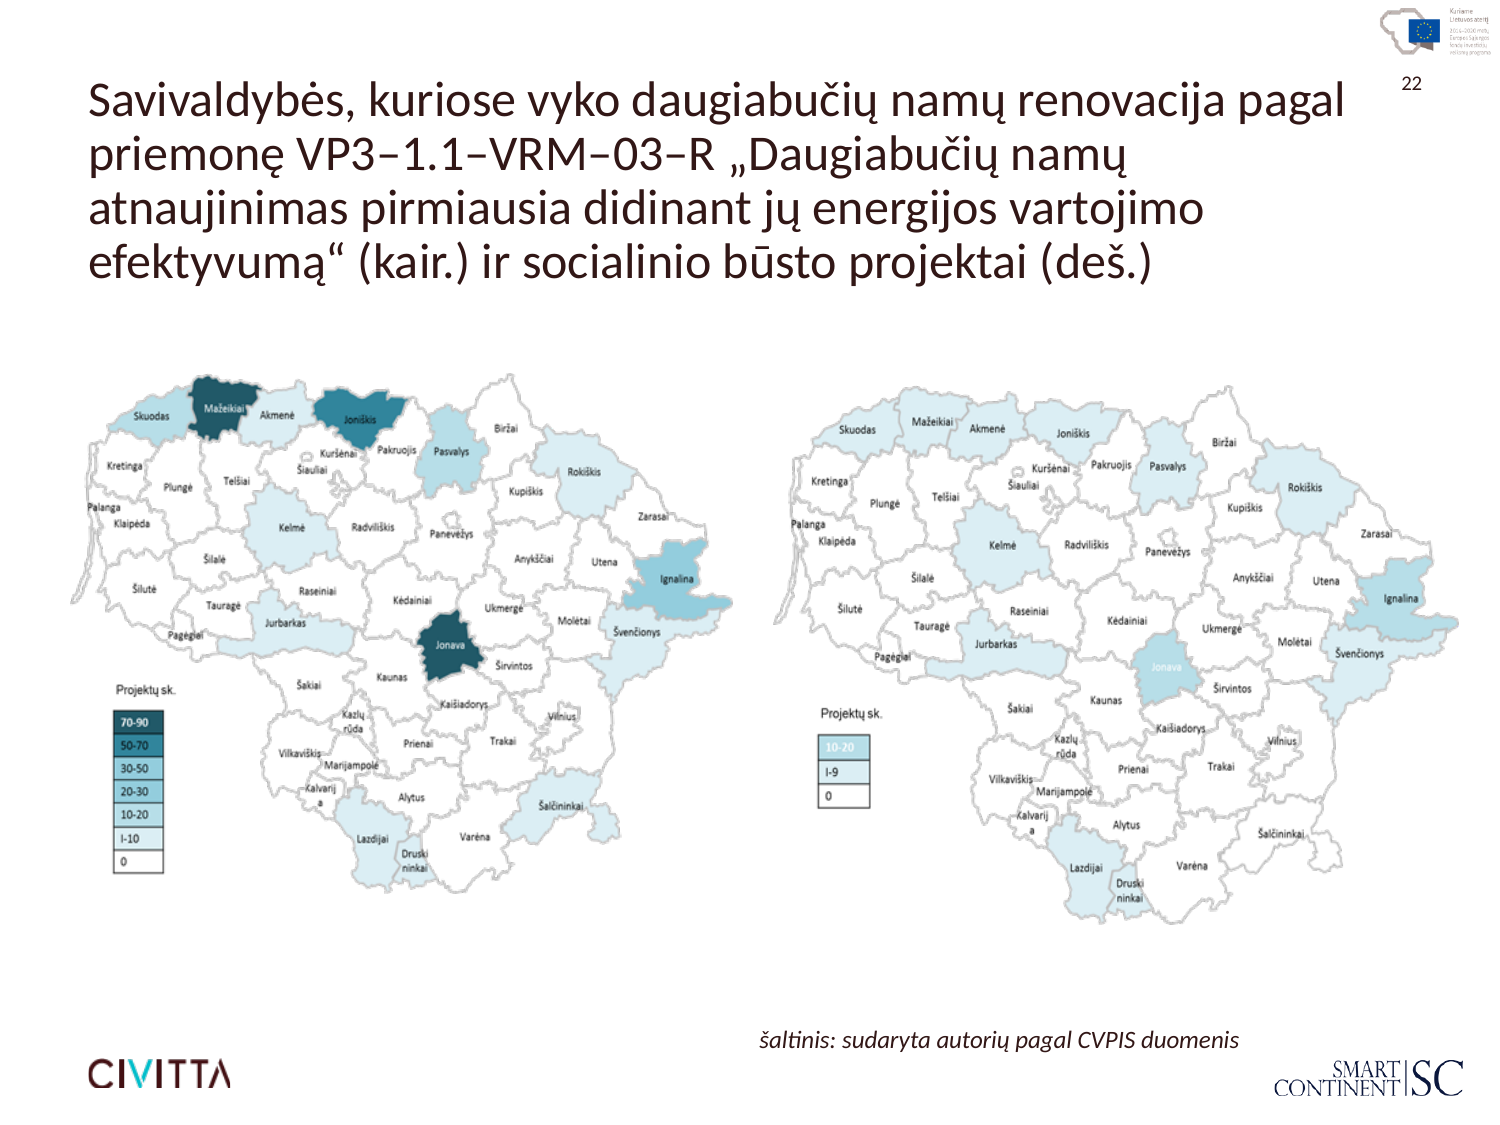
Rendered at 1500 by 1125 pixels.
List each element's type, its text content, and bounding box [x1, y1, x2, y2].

picture [1374, 8, 1495, 64]
picture [773, 385, 1459, 926]
picture [70, 373, 733, 894]
picture [1274, 1060, 1466, 1096]
title Savivaldybės, kuriose vyko daugiabučių namų renovacija pagal priemonę VP3‒1.1‒VRM‒03‒R „Daugiabučių namų atnaujinimas pirmiausia didinant jų energijos vartojimo efektyvumą“ (kair.) ir socialinio būsto projektai (deš.) [73, 66, 1397, 244]
list šaltinis: sudaryta autorių pagal CVPIS duomenis [744, 1019, 1399, 1073]
